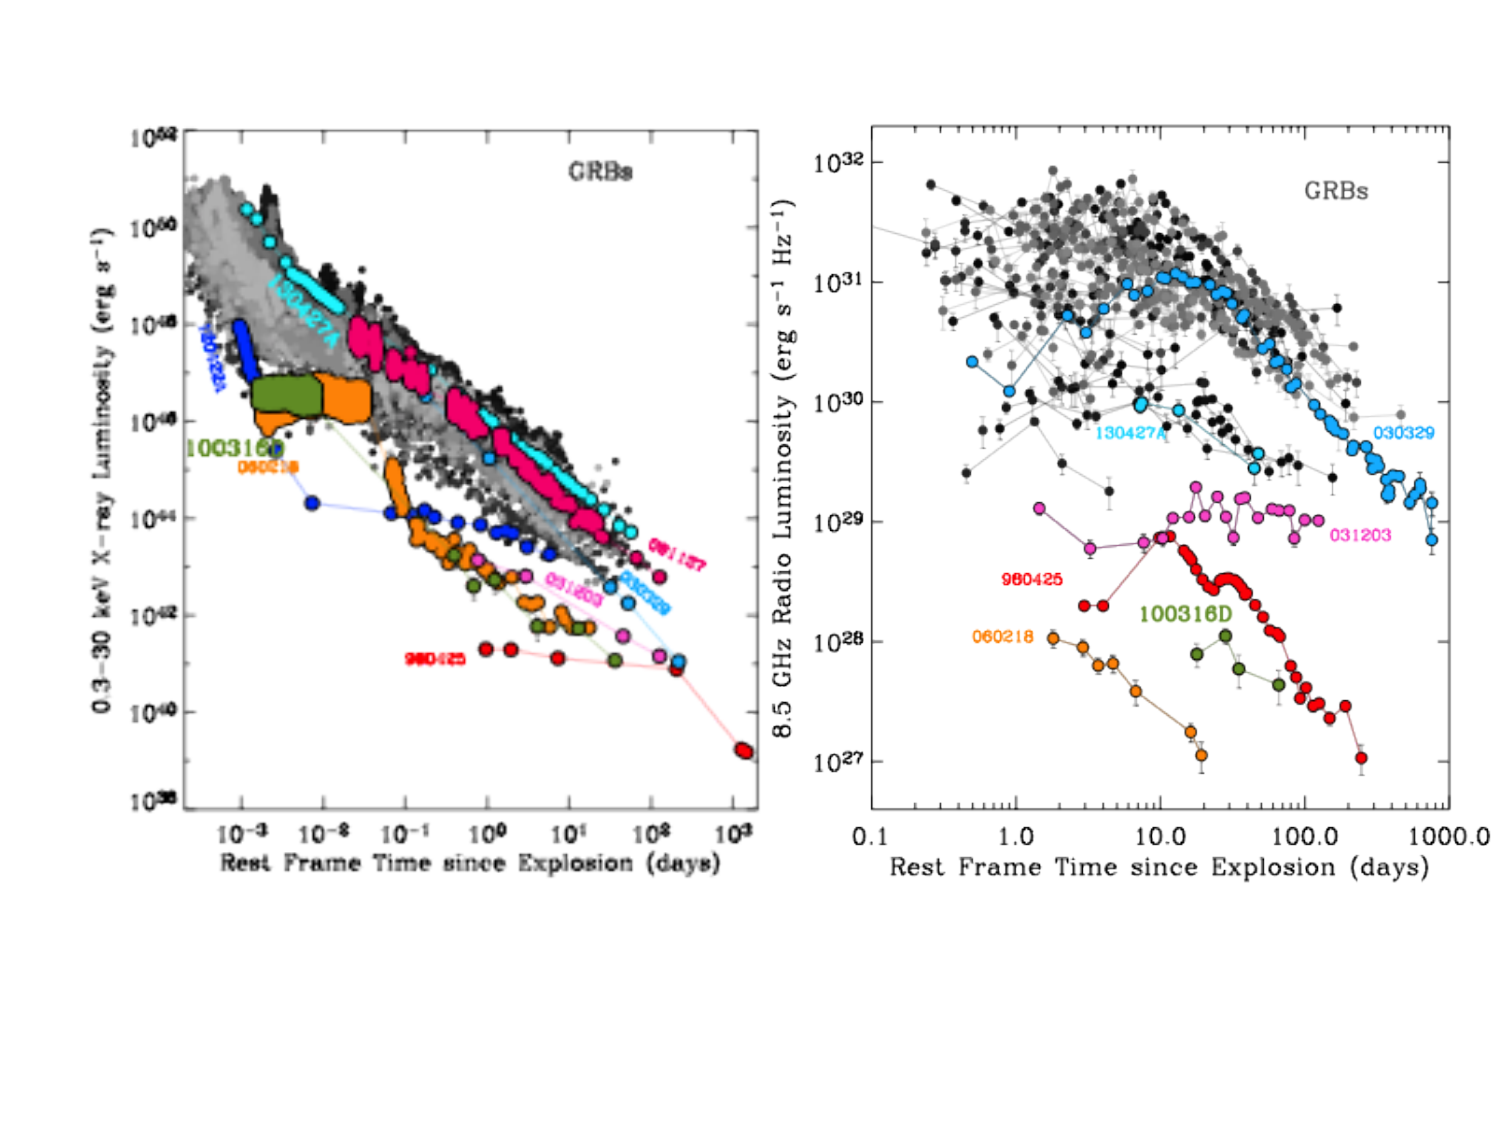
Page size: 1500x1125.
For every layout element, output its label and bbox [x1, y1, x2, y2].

picture [74, 119, 1500, 913]
